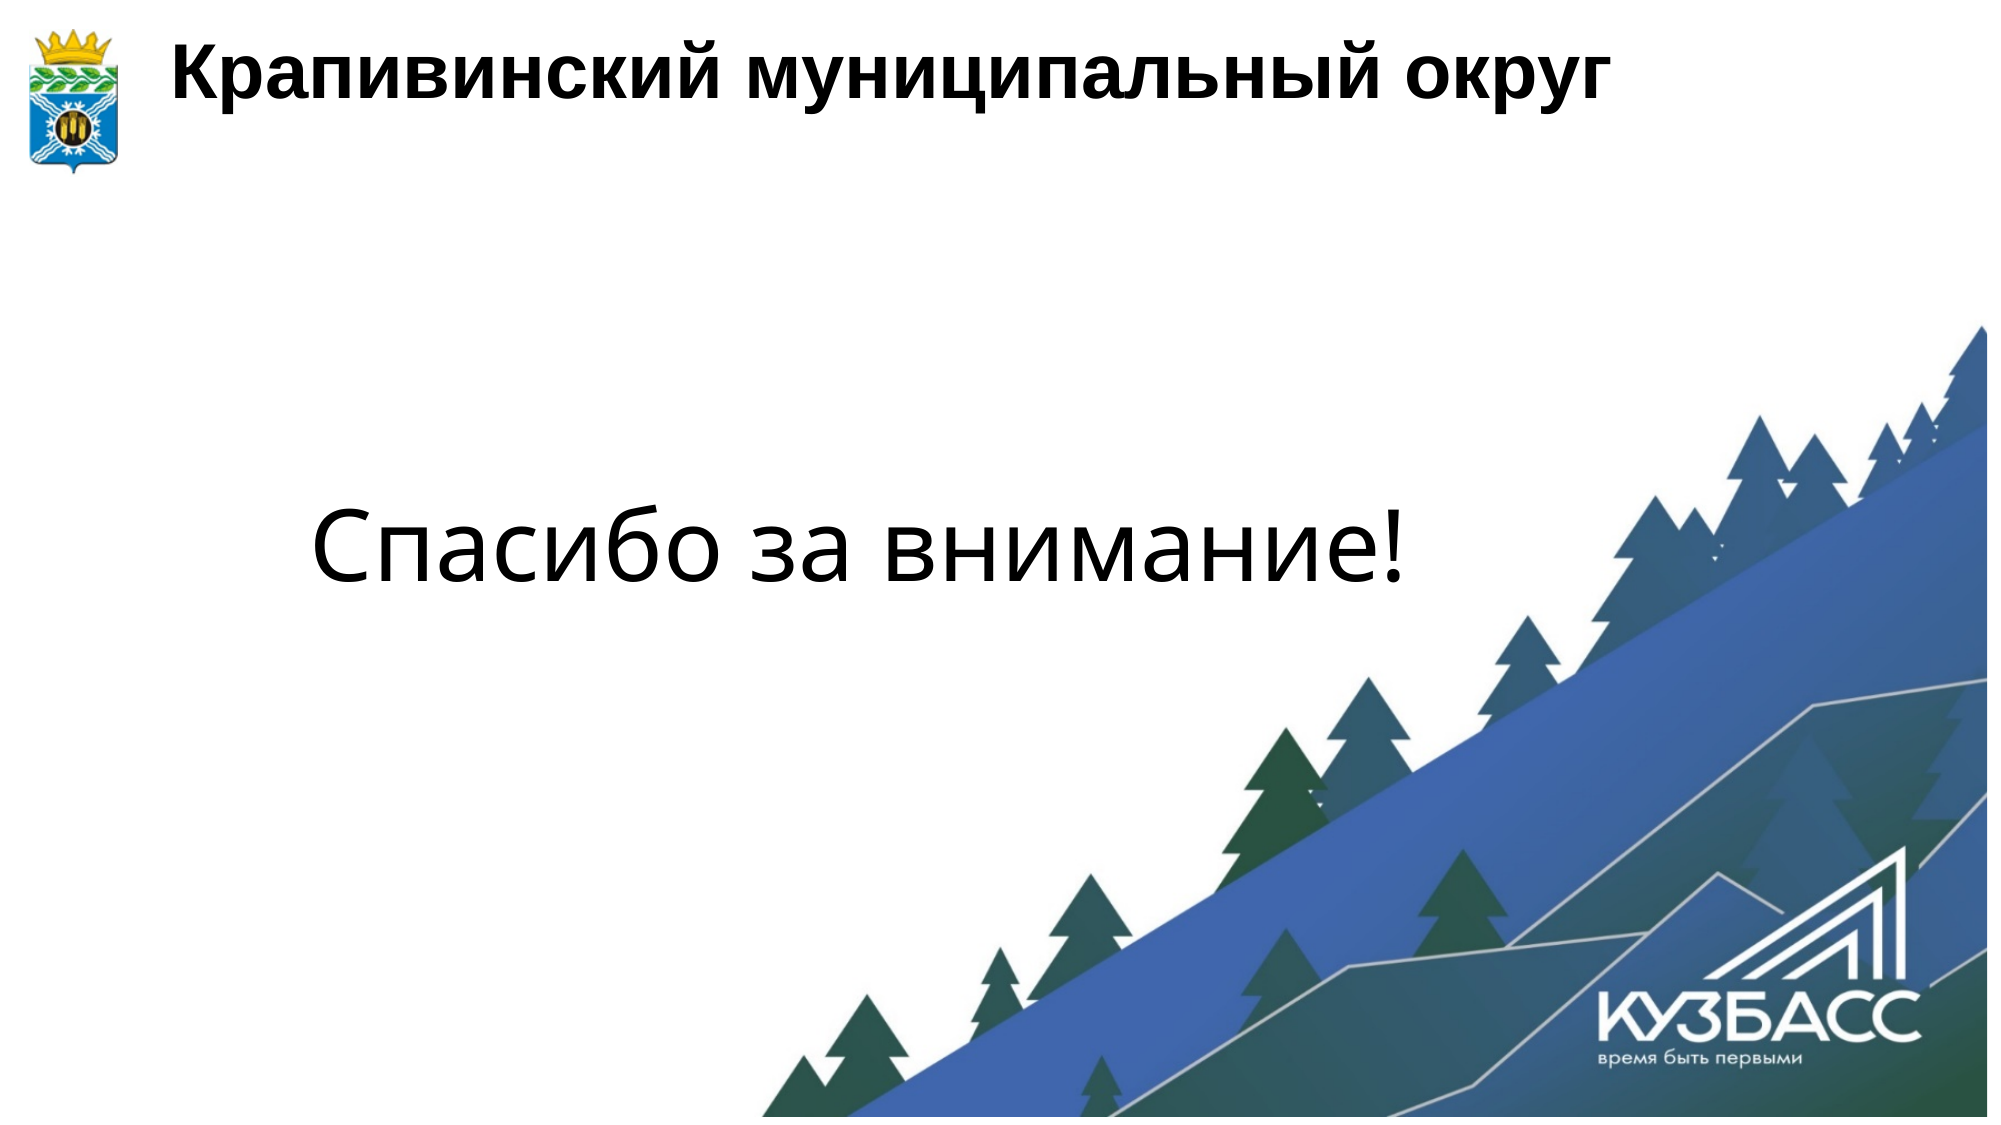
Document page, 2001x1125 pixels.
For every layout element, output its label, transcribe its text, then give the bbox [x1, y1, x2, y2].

text_box Спасибо за внимание! [295, 354, 1447, 768]
picture [29, 29, 118, 177]
text_box [265, 118, 1988, 1117]
text_box Крапивинский муниципальный округ [155, 68, 1871, 241]
